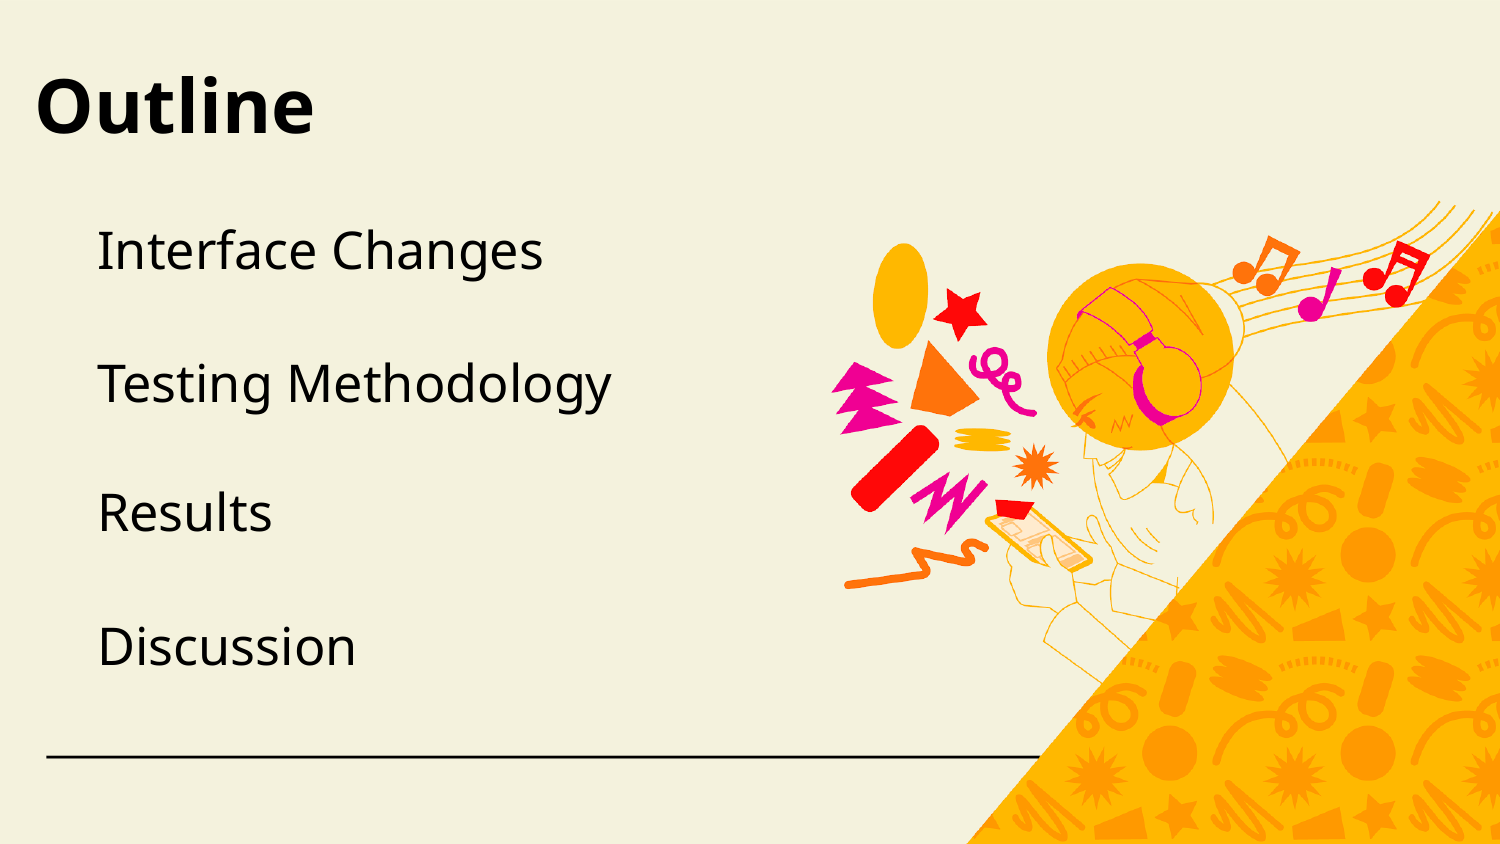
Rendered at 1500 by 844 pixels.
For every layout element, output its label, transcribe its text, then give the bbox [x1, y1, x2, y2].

text_box Outline [19, 43, 715, 164]
picture [0, 0, 1500, 844]
text_box Interface Changes Testing Methodology Results Discussion [82, 202, 1133, 691]
